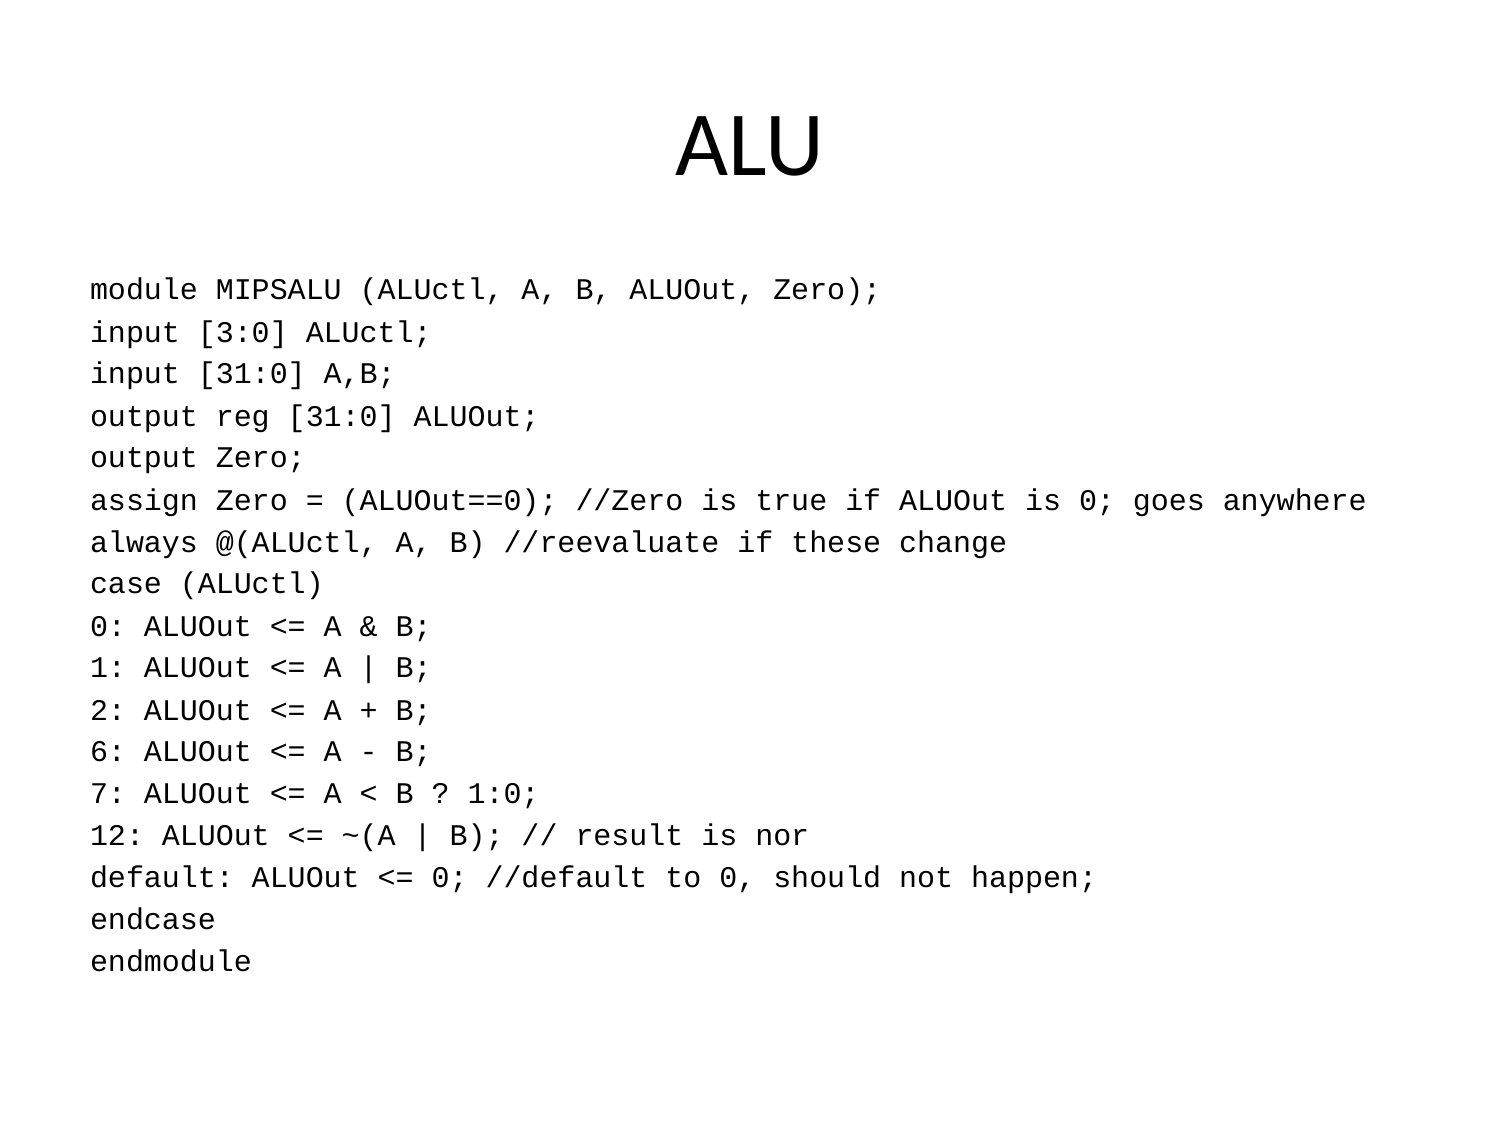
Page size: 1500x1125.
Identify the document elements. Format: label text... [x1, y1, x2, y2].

title ALU [75, 45, 1425, 233]
list module MIPSALU (ALUctl, A, B, ALUOut, Zero); input [3:0] ALUctl; input [31:0] A,B; output reg [31:0] ALUOut; output Zero; assign Zero = (ALUOut==0); //Zero is true if ALUOut is 0; goes anywhere always @(ALUctl, A, B) //reevaluate if these change case (ALUctl) 0: ALUOut <= A & B; 1: ALUOut <= A | B; 2: ALUOut <= A + B; 6: ALUOut <= A - B; 7: ALUOut <= A < B ? 1:0; 12: ALUOut <= ~(A | B); // result is nor default: ALUOut <= 0; //default to 0, should not happen; endcase endmodule [75, 262, 1425, 1005]
